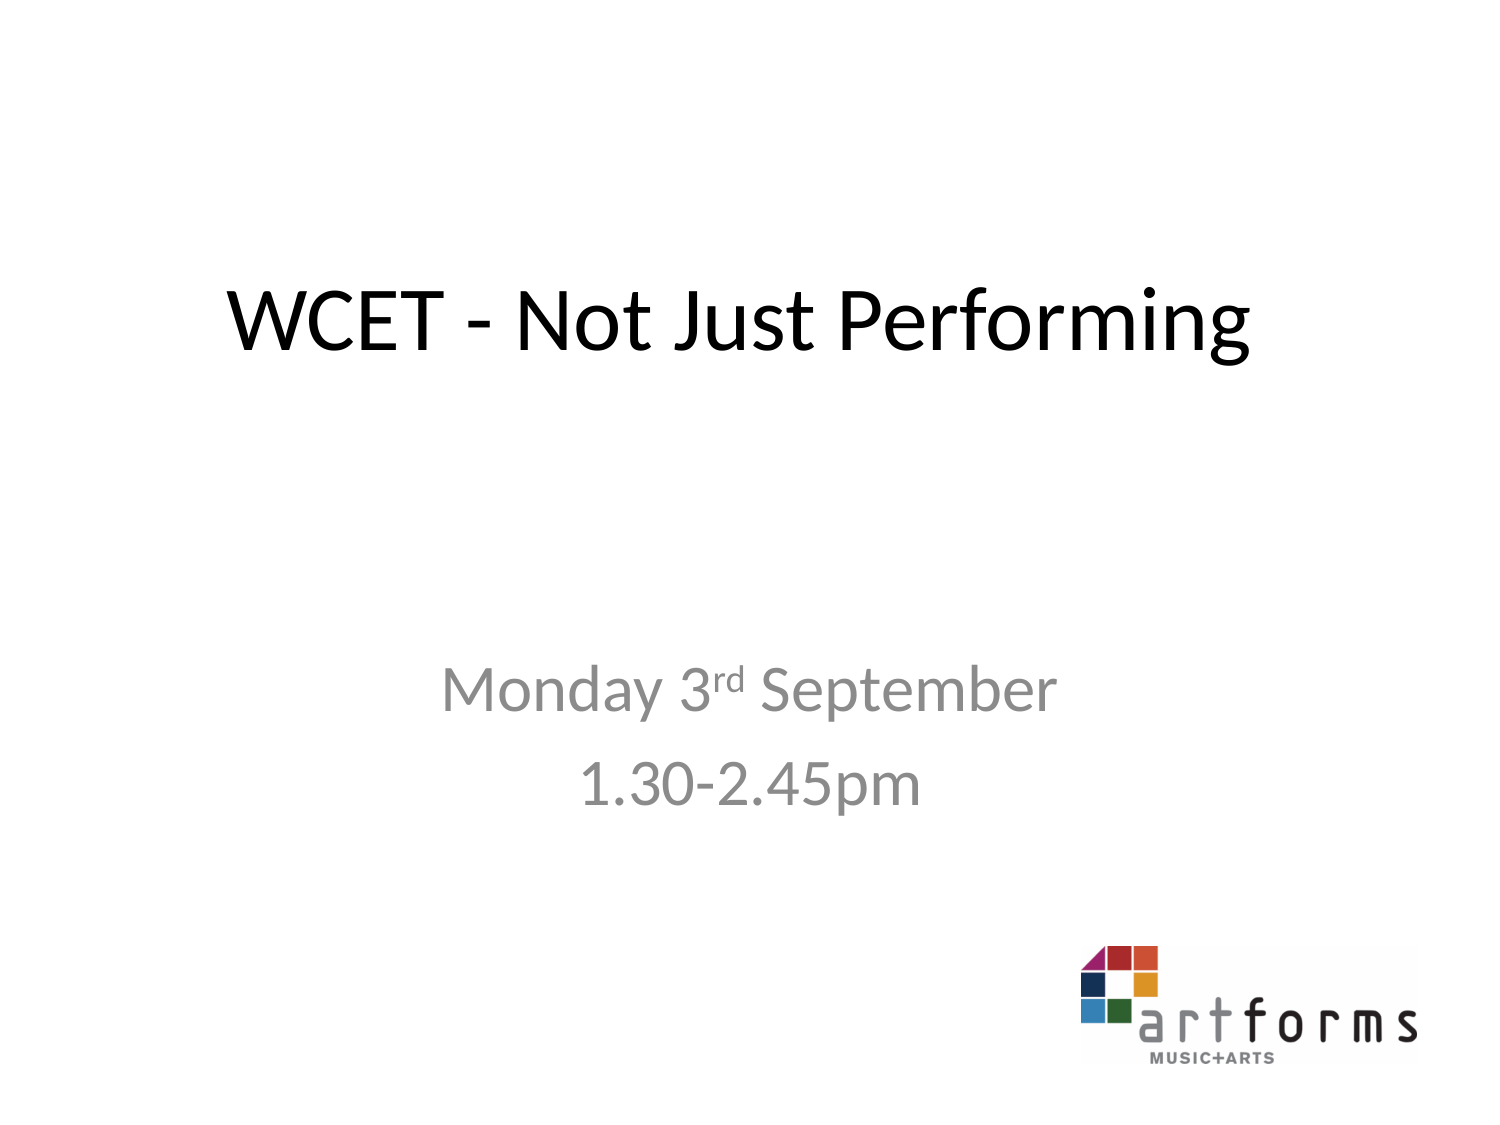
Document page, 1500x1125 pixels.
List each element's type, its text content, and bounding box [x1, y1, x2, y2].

subtitle Monday 3rd September 1.30-2.45pm [225, 637, 1275, 925]
title WCET - Not Just Performing [112, 193, 1388, 435]
picture [1080, 946, 1417, 1064]
